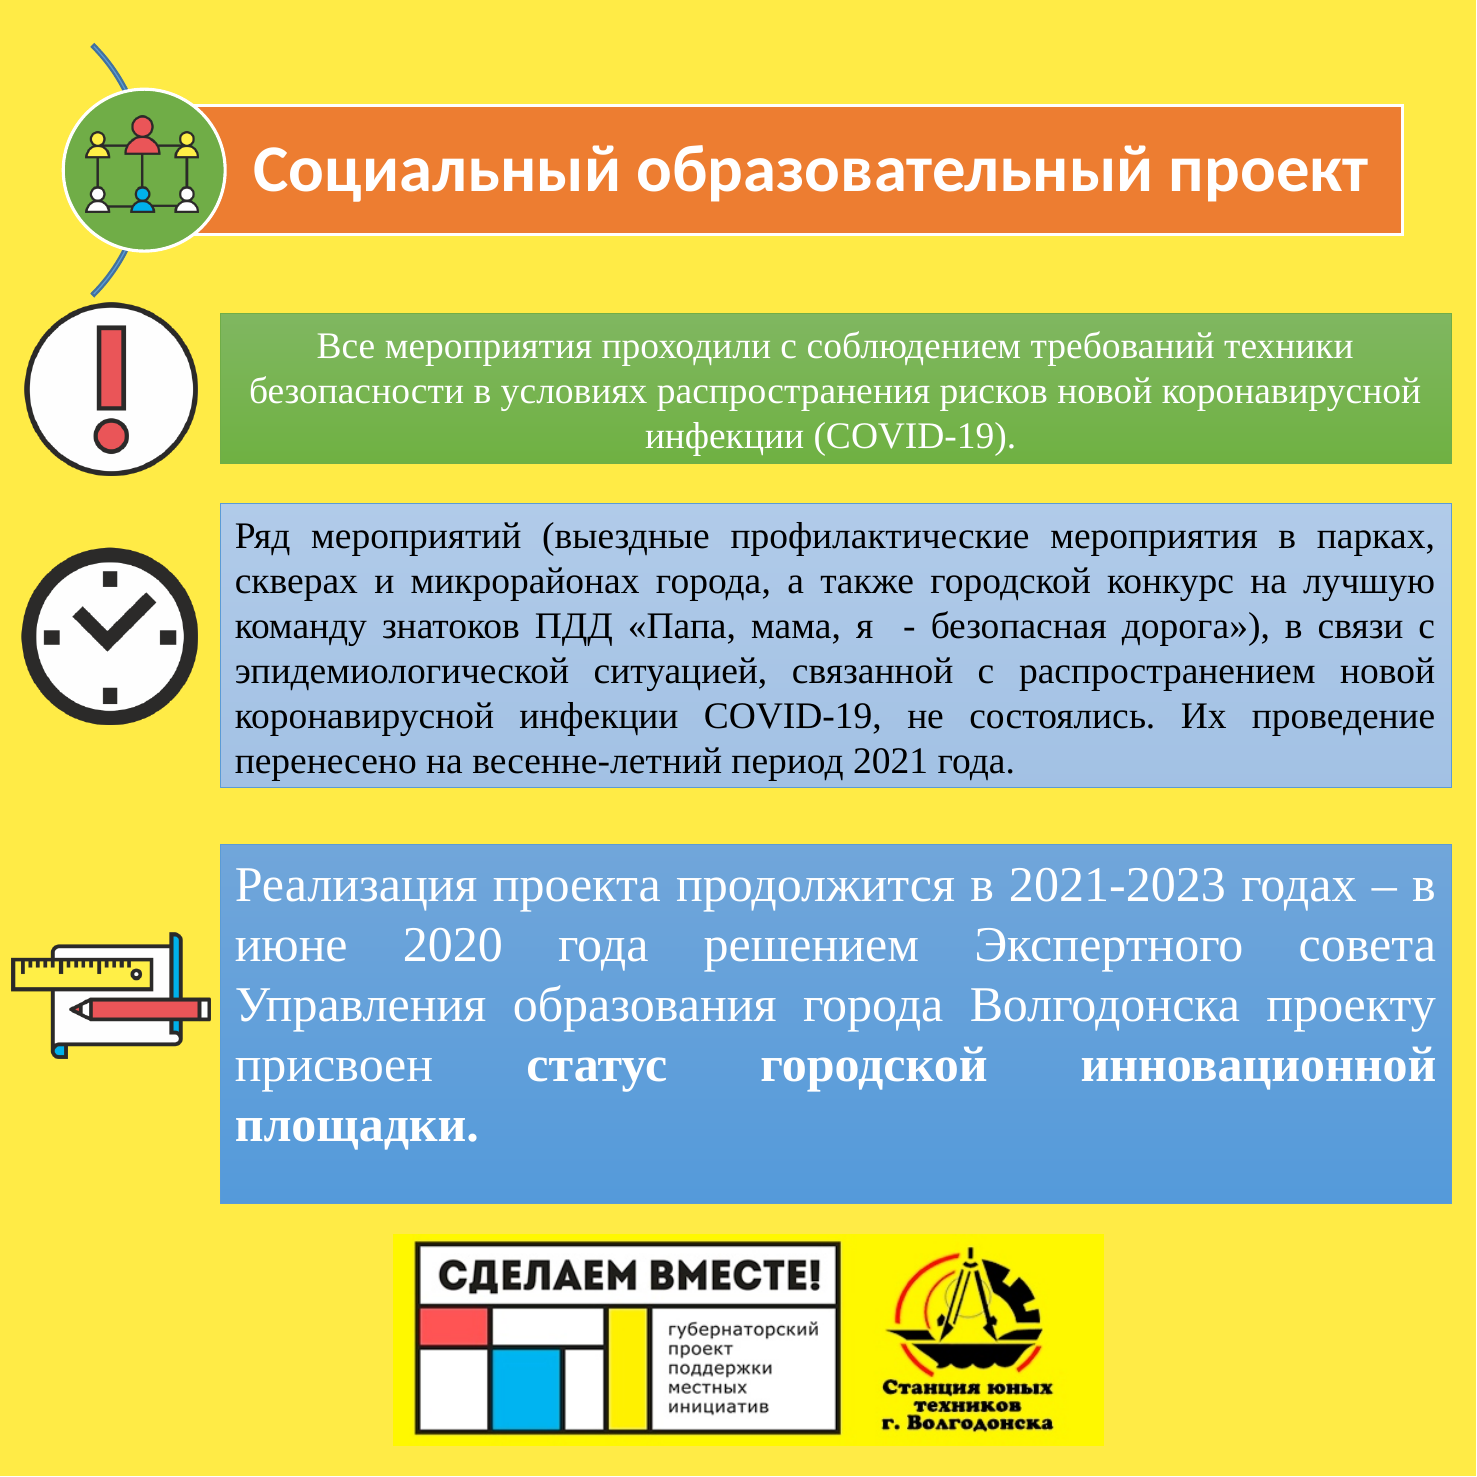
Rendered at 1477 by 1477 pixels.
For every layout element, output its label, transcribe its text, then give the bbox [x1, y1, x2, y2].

text_box Ряд мероприятий (выездные профилактические мероприятия в парках, скверах и микрорайонах города, а также городской конкурс на лучшую команду знатоков ПДД «Папа, мама, я - безопасная дорога»), в связи с эпидемиологической ситуацией, связанной с распространением новой коронавирусной инфекции COVID-19, не состоялись. Их проведение перенесено на весенне-летний период 2021 года. [220, 503, 1452, 788]
picture [21, 547, 198, 725]
picture [11, 932, 211, 1059]
text_box Реализация проекта продолжится в 2021-2023 годах – в июне 2020 года решением Экспертного совета Управления образования города Волгодонска проекту присвоен статус городской инновационной площадки. [220, 844, 1452, 1204]
text_box Все мероприятия проходили с соблюдением требований техники безопасности в условиях распространения рисков новой коронавирусной инфекции (COVID-19). [220, 313, 1452, 464]
picture [24, 302, 198, 476]
picture [85, 115, 199, 213]
picture [393, 1234, 1104, 1446]
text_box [63, 38, 1403, 302]
